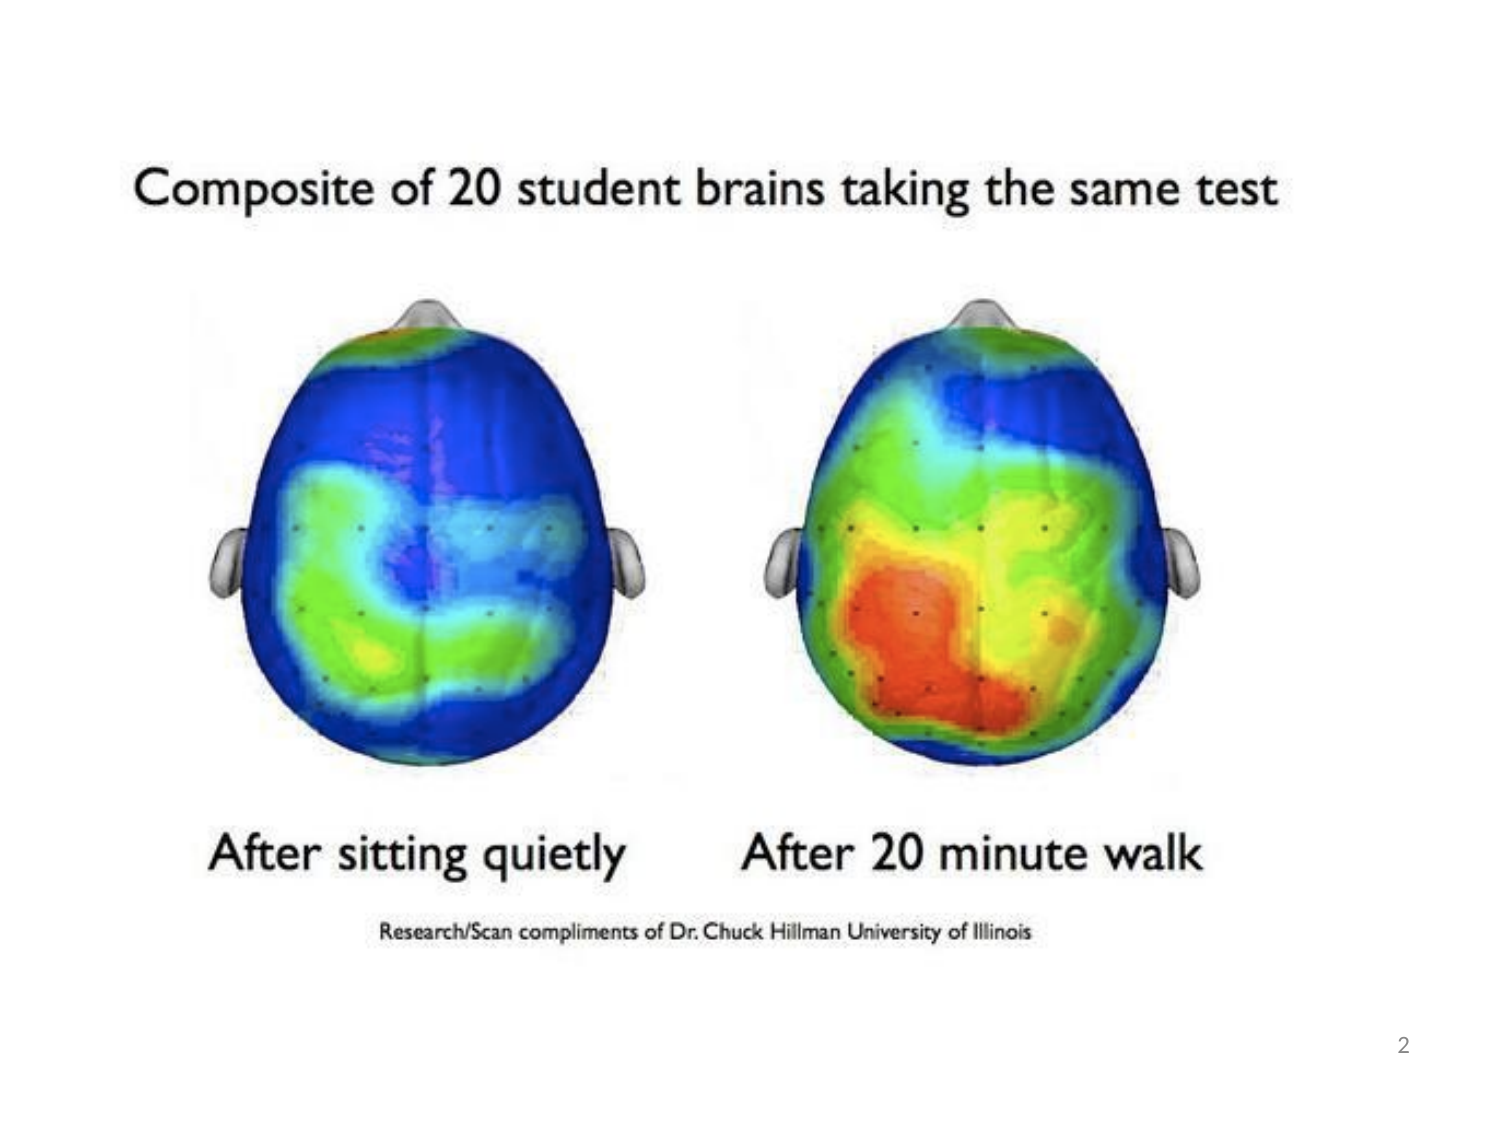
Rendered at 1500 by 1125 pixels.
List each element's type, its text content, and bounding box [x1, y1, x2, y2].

slide_number 2 [1074, 1024, 1425, 1063]
picture [51, 39, 1363, 1023]
